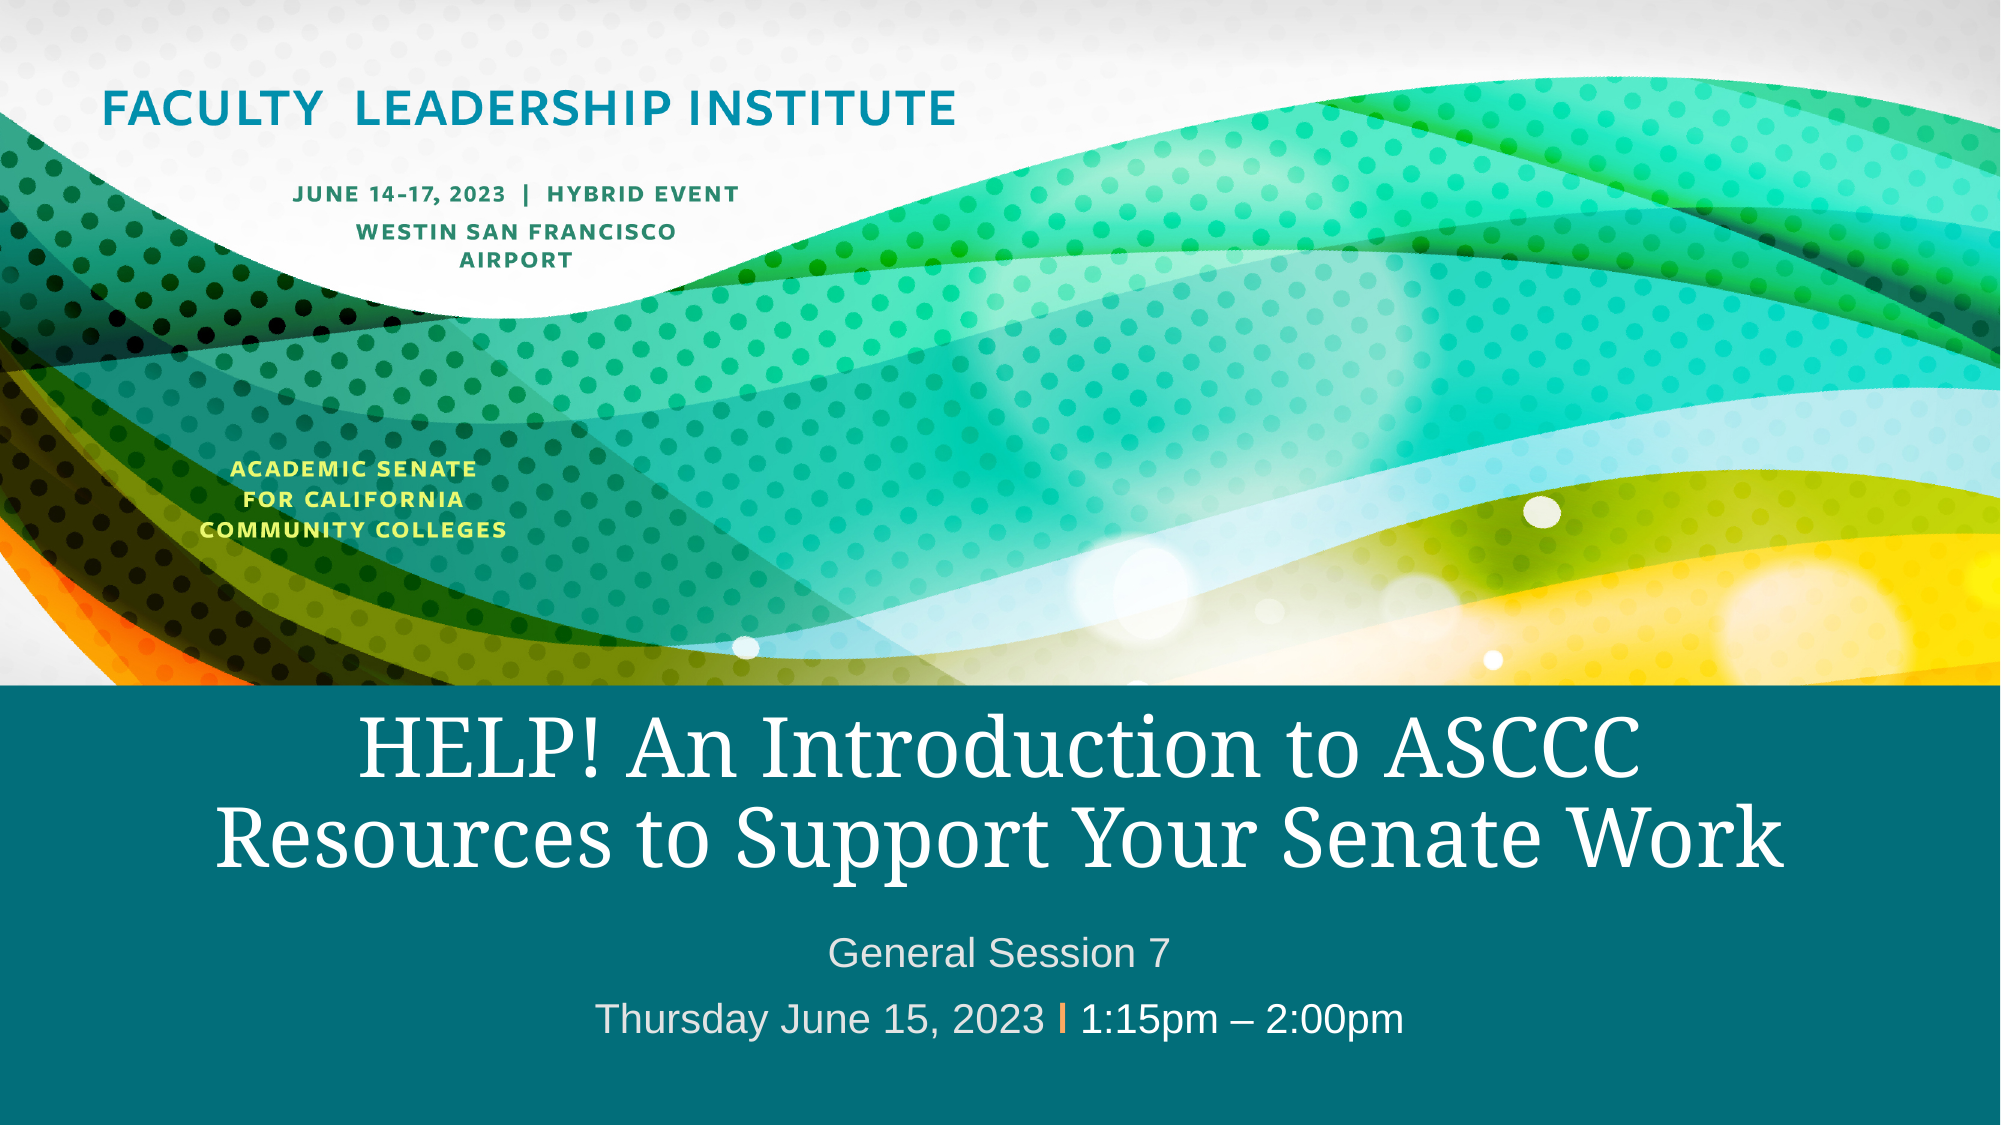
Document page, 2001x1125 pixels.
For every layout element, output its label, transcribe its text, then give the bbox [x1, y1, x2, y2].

title HELP! An Introduction to ASCCC Resources to Support Your Senate Work [136, 685, 1863, 893]
subtitle General Session 7 Thursday June 15, 2023 ǀ 1:15pm – 2:00pm [136, 924, 1863, 1109]
picture [0, 0, 2001, 1125]
